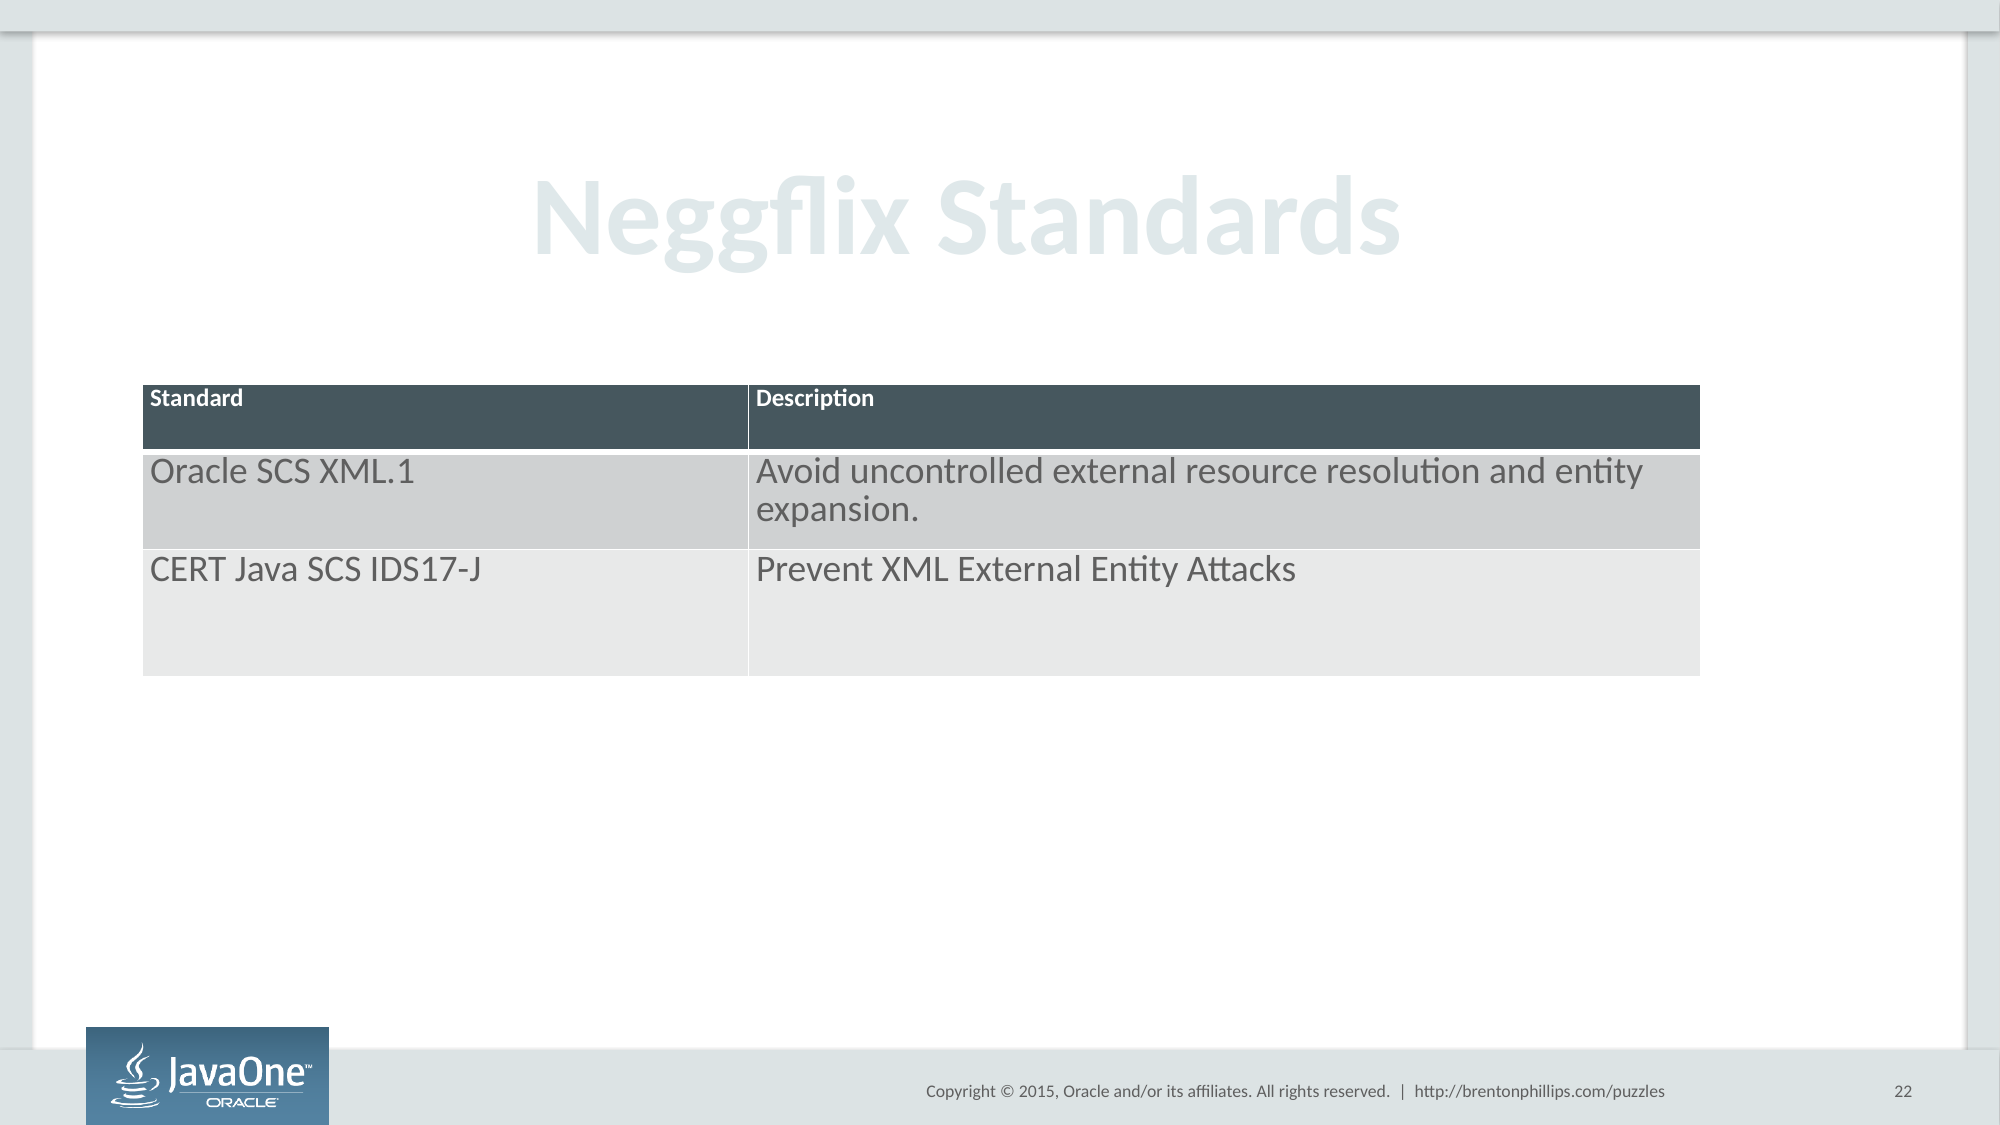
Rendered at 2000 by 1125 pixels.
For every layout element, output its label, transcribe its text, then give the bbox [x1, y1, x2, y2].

table_cell Oracle SCS XML.1 [143, 455, 748, 549]
table_header Standard [143, 385, 748, 449]
picture [86, 1027, 329, 1125]
table_header Description [749, 385, 1700, 449]
text_box Neggflix Standards [516, 134, 1419, 285]
slide_number 22 [1865, 1075, 1913, 1106]
table_cell Prevent XML External Entity Attacks [749, 550, 1700, 676]
table_cell CERT Java SCS IDS17-J [143, 550, 748, 676]
footer http://brentonphillips.com/puzzles [1414, 1075, 1865, 1106]
table_cell Avoid uncontrolled external resource resolution and entity expansion. [749, 455, 1700, 549]
